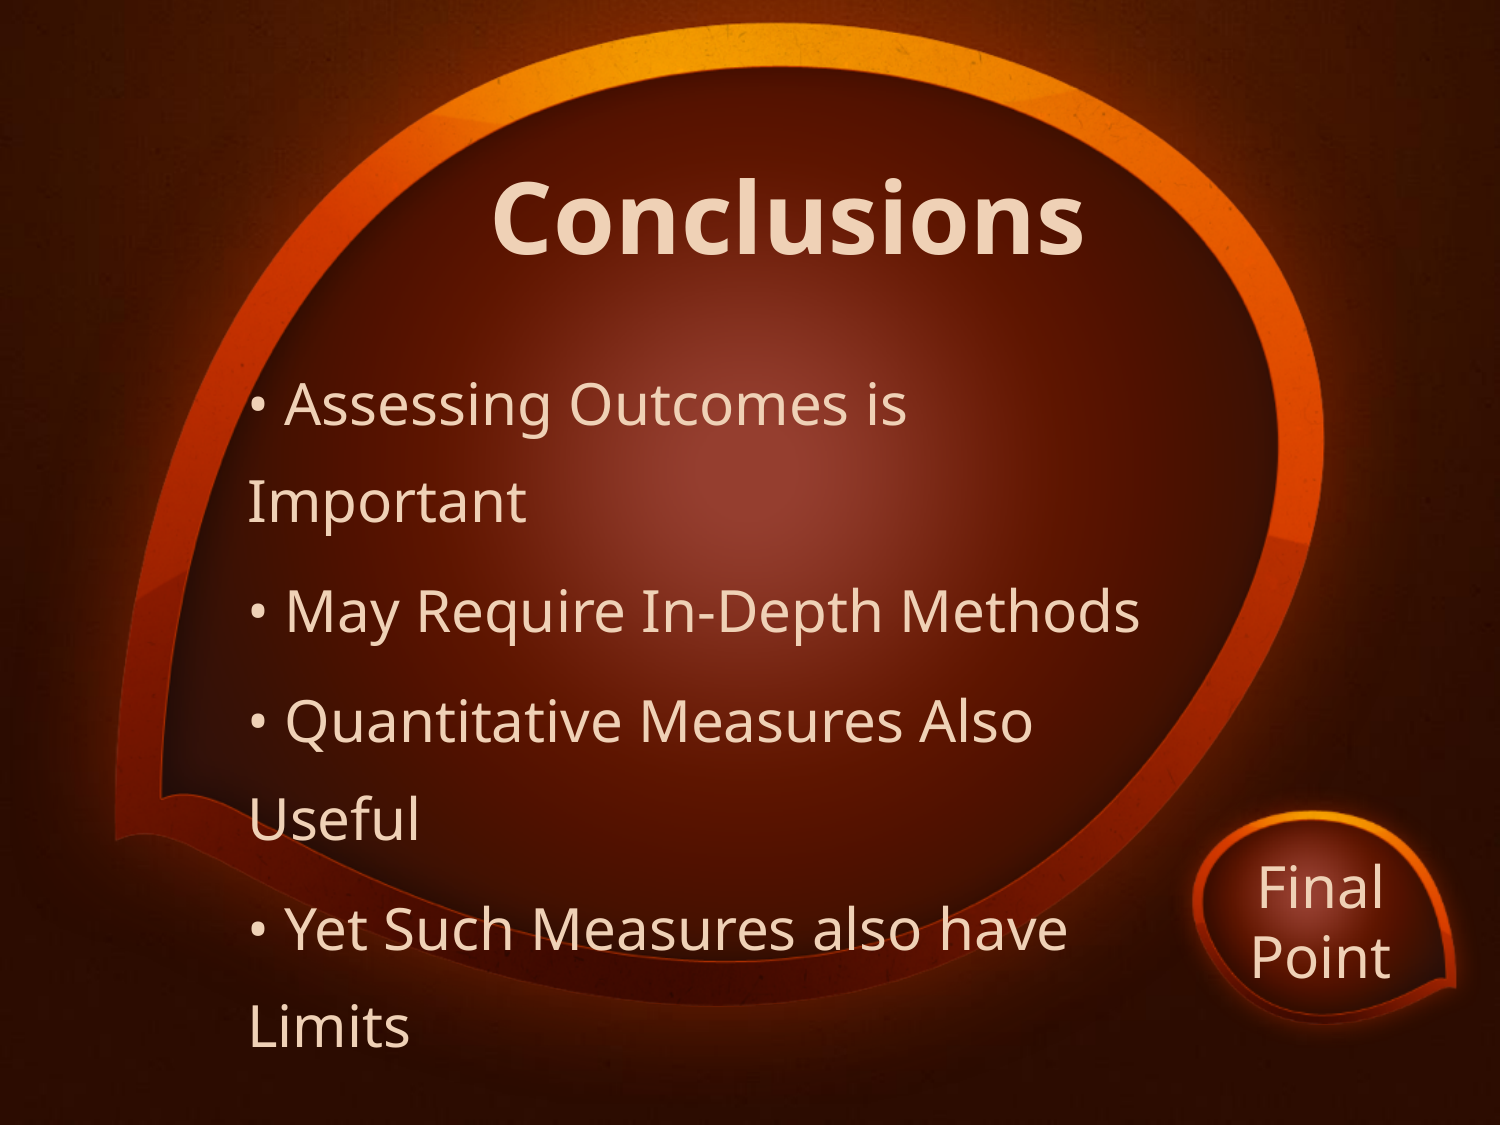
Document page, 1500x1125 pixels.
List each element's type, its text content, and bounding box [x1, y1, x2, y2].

subtitle • Assessing Outcomes is Important • May Require In-Depth Methods • Quantitative Measures Also Useful • Yet Such Measures also have Limits [232, 331, 1187, 853]
title Conclusions [365, 120, 1212, 309]
list Final Point [1211, 842, 1430, 1000]
picture [0, 0, 1500, 1125]
